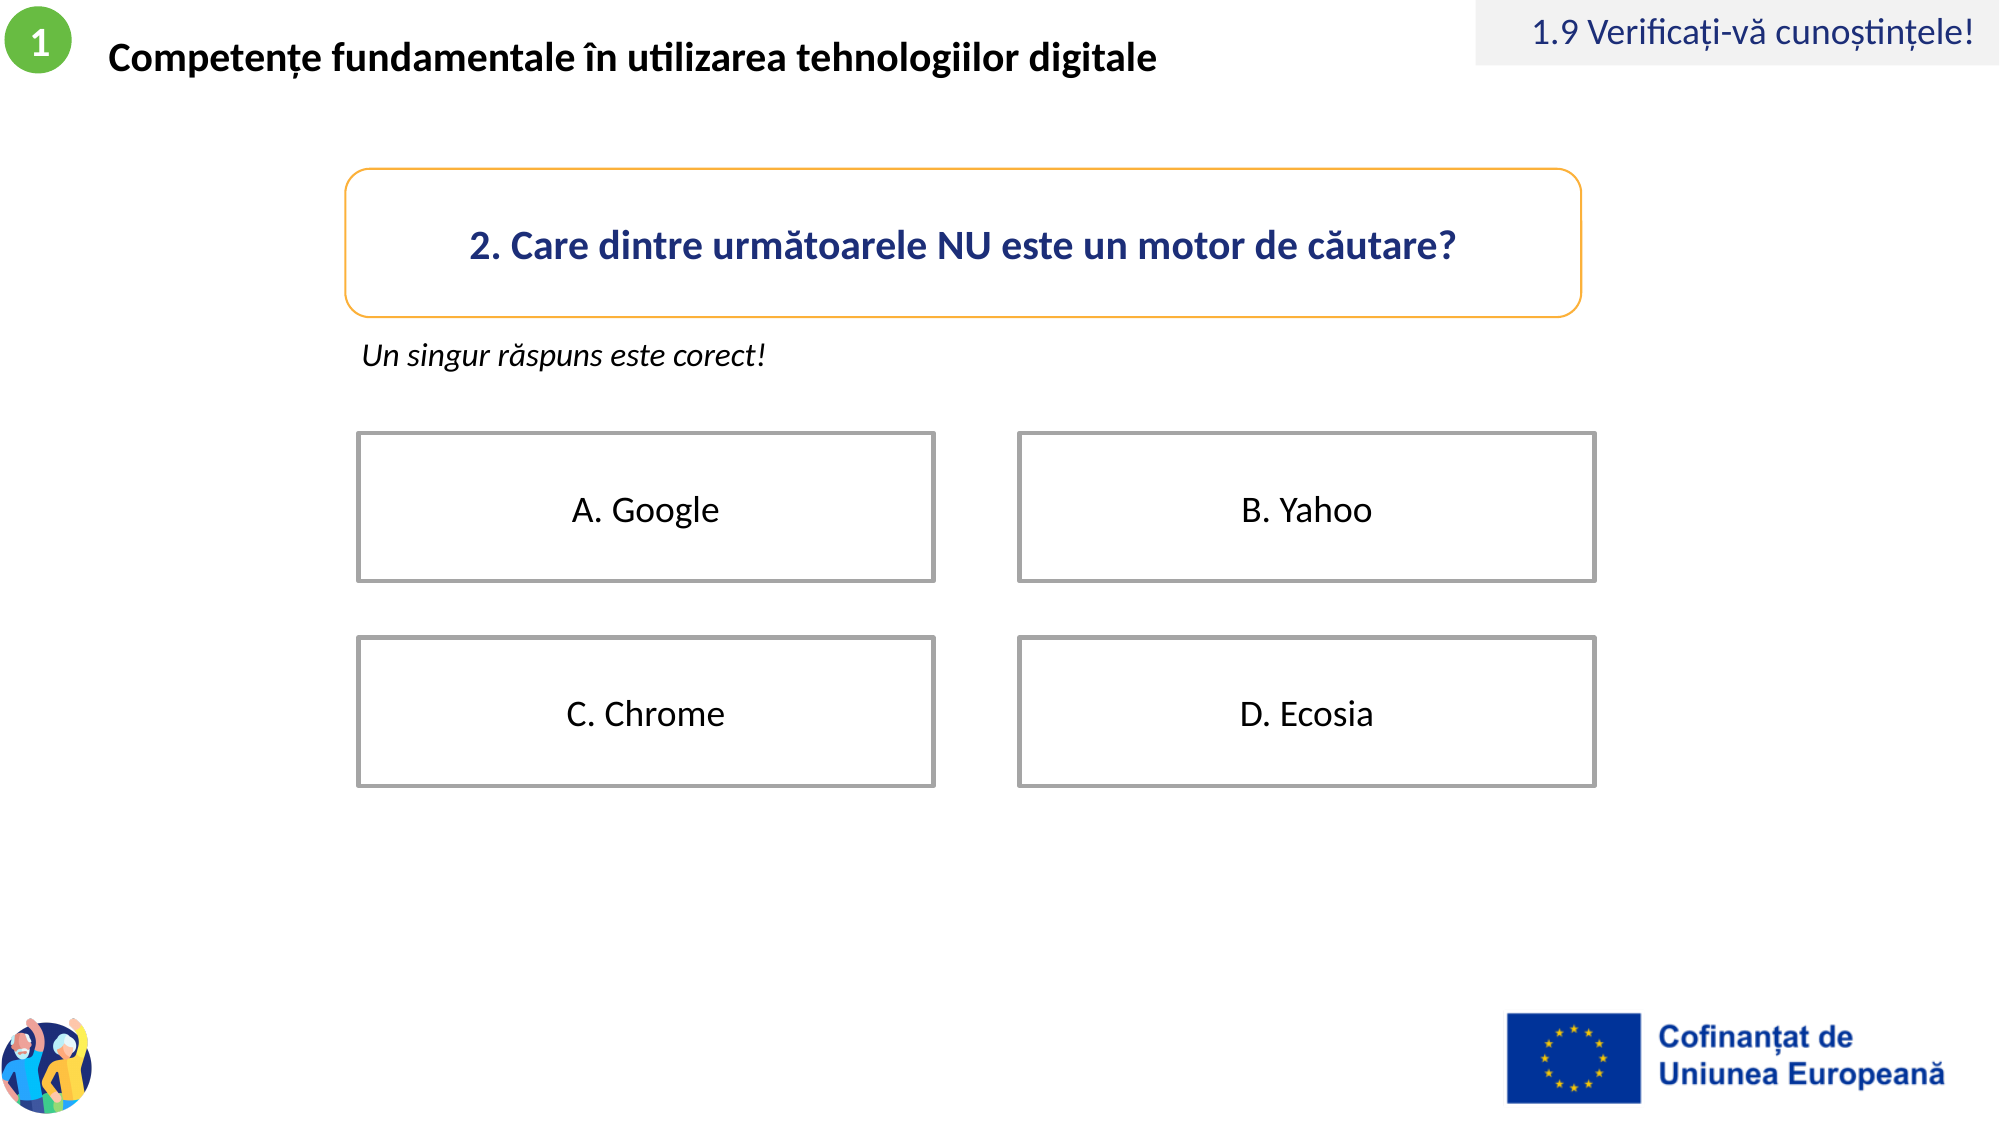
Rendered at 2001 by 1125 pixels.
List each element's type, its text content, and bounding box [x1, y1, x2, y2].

text_box Un singur răspuns este corect! [346, 325, 850, 381]
text_box 1.9 Verificați-vă cunoștințele! [1475, 0, 2000, 66]
text_box D. Ecosia [1017, 635, 1597, 788]
text_box B. Yahoo [1017, 431, 1597, 583]
text_box Competențe fundamentale în utilizarea tehnologiilor digitale [93, 22, 1318, 88]
picture [1, 1007, 99, 1125]
text_box A. Google [356, 431, 936, 583]
text_box [73, 0, 540, 70]
picture [1499, 1006, 1964, 1111]
text_box 2. Care dintre următoarele NU este un motor de căutare? [345, 168, 1582, 318]
text_box C. Chrome [356, 635, 936, 788]
